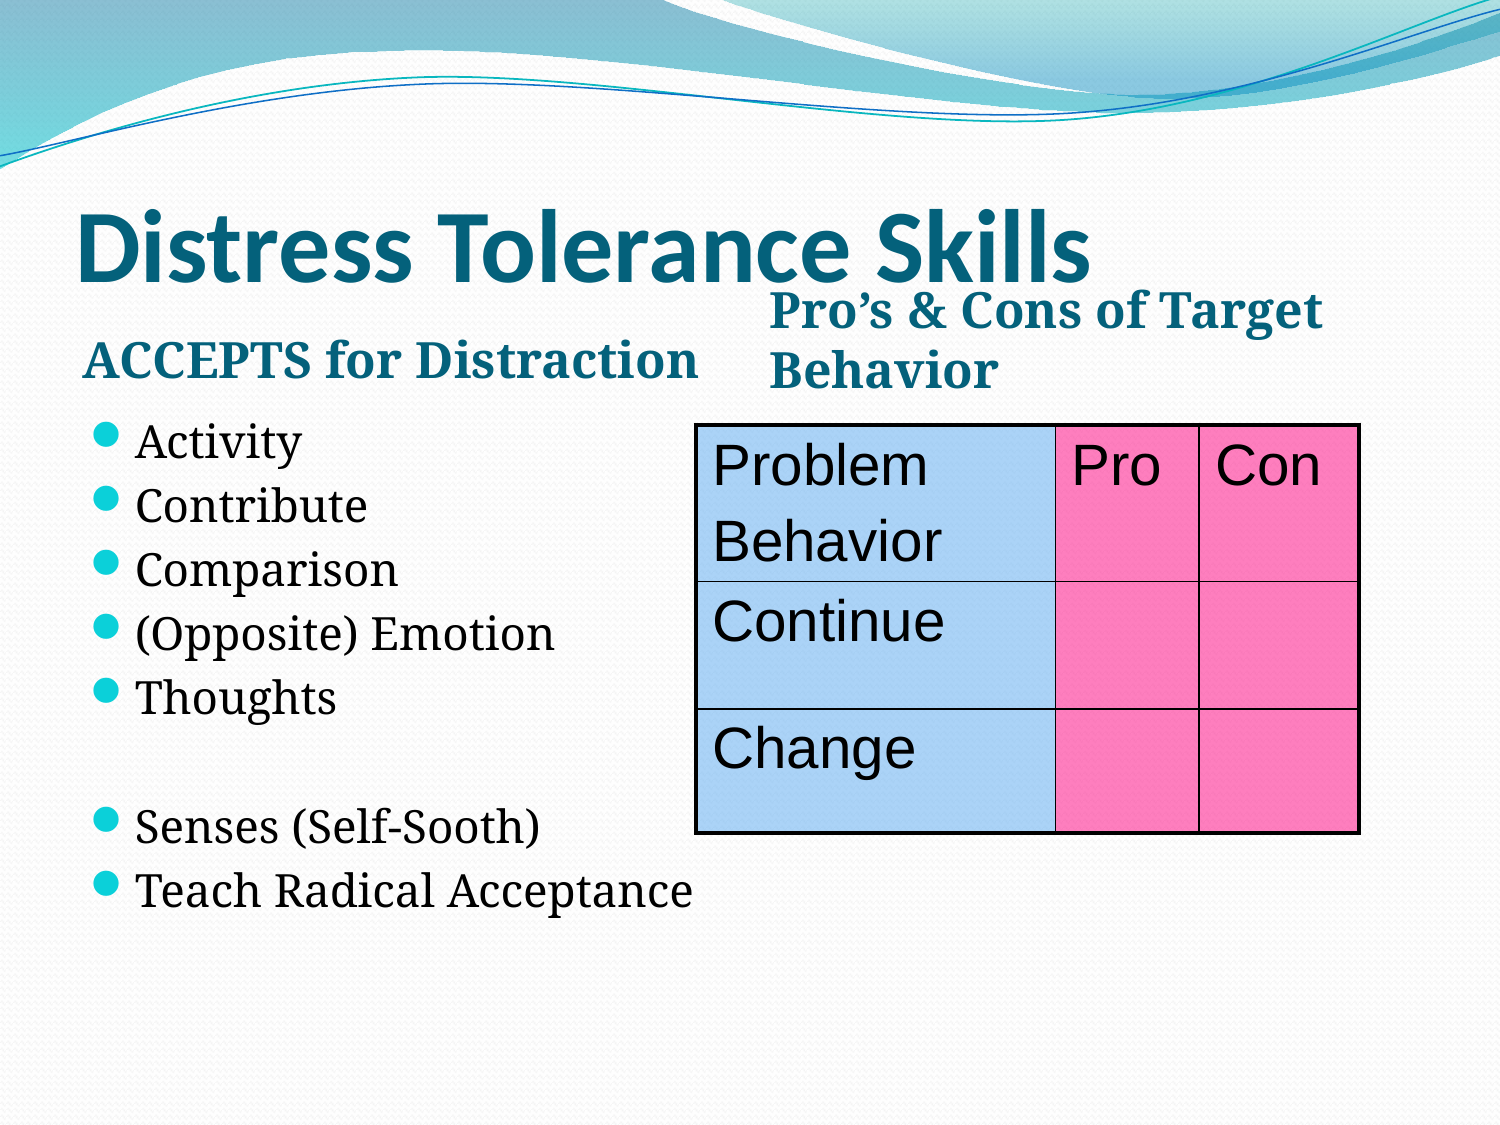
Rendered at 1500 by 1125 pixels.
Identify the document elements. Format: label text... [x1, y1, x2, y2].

list Pro’s & Cons of Target Behavior [761, 251, 1425, 425]
table_cell Continue [698, 582, 1055, 708]
table_cell [1056, 710, 1198, 831]
table_cell [1056, 582, 1198, 708]
table_header Problem Behavior [698, 427, 1055, 581]
title Distress Tolerance Skills [75, 115, 1425, 303]
table_cell [1200, 710, 1357, 831]
list ACCEPTS for Distraction [75, 304, 738, 412]
table_header Pro [1056, 427, 1198, 581]
table_header Con [1200, 427, 1357, 581]
list Activity Contribute Comparison (Opposite) Emotion Thoughts Senses (Self-Sooth) Teach Radical Acceptance [75, 412, 738, 1044]
table_cell [1200, 582, 1357, 708]
table_cell Change [698, 710, 1055, 831]
